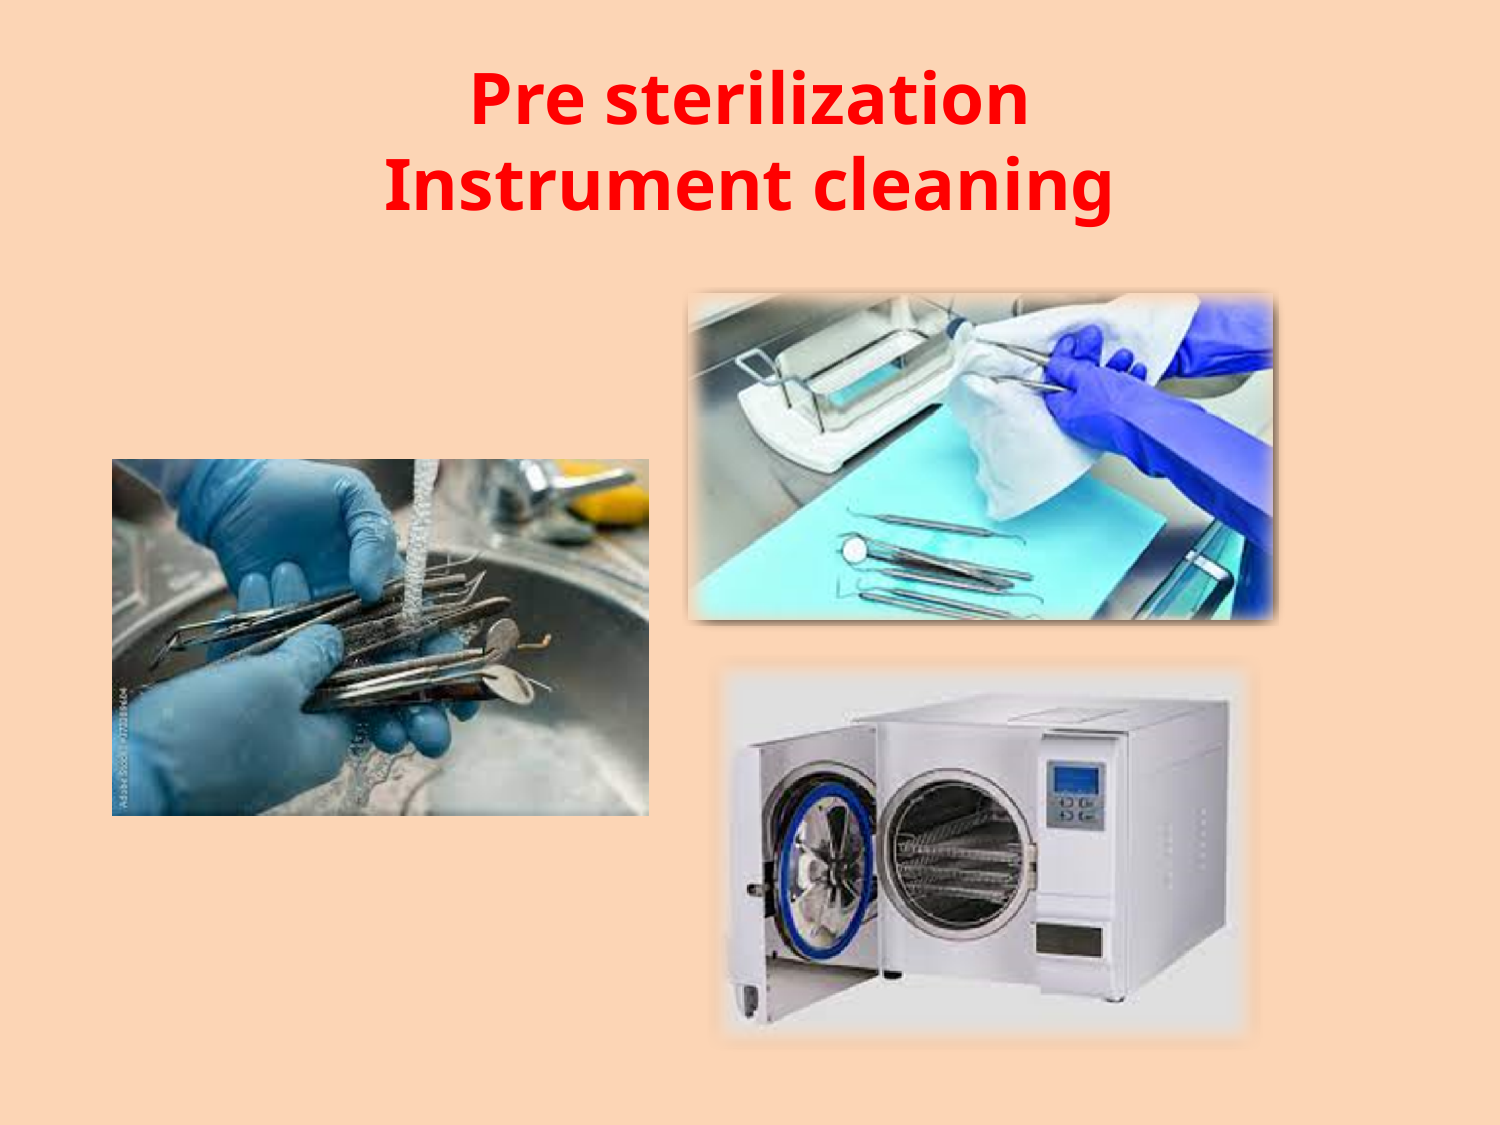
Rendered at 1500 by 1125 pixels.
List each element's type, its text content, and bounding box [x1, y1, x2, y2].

title Pre sterilization Instrument cleaning [75, 45, 1425, 233]
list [112, 458, 649, 816]
picture [677, 282, 1291, 1067]
